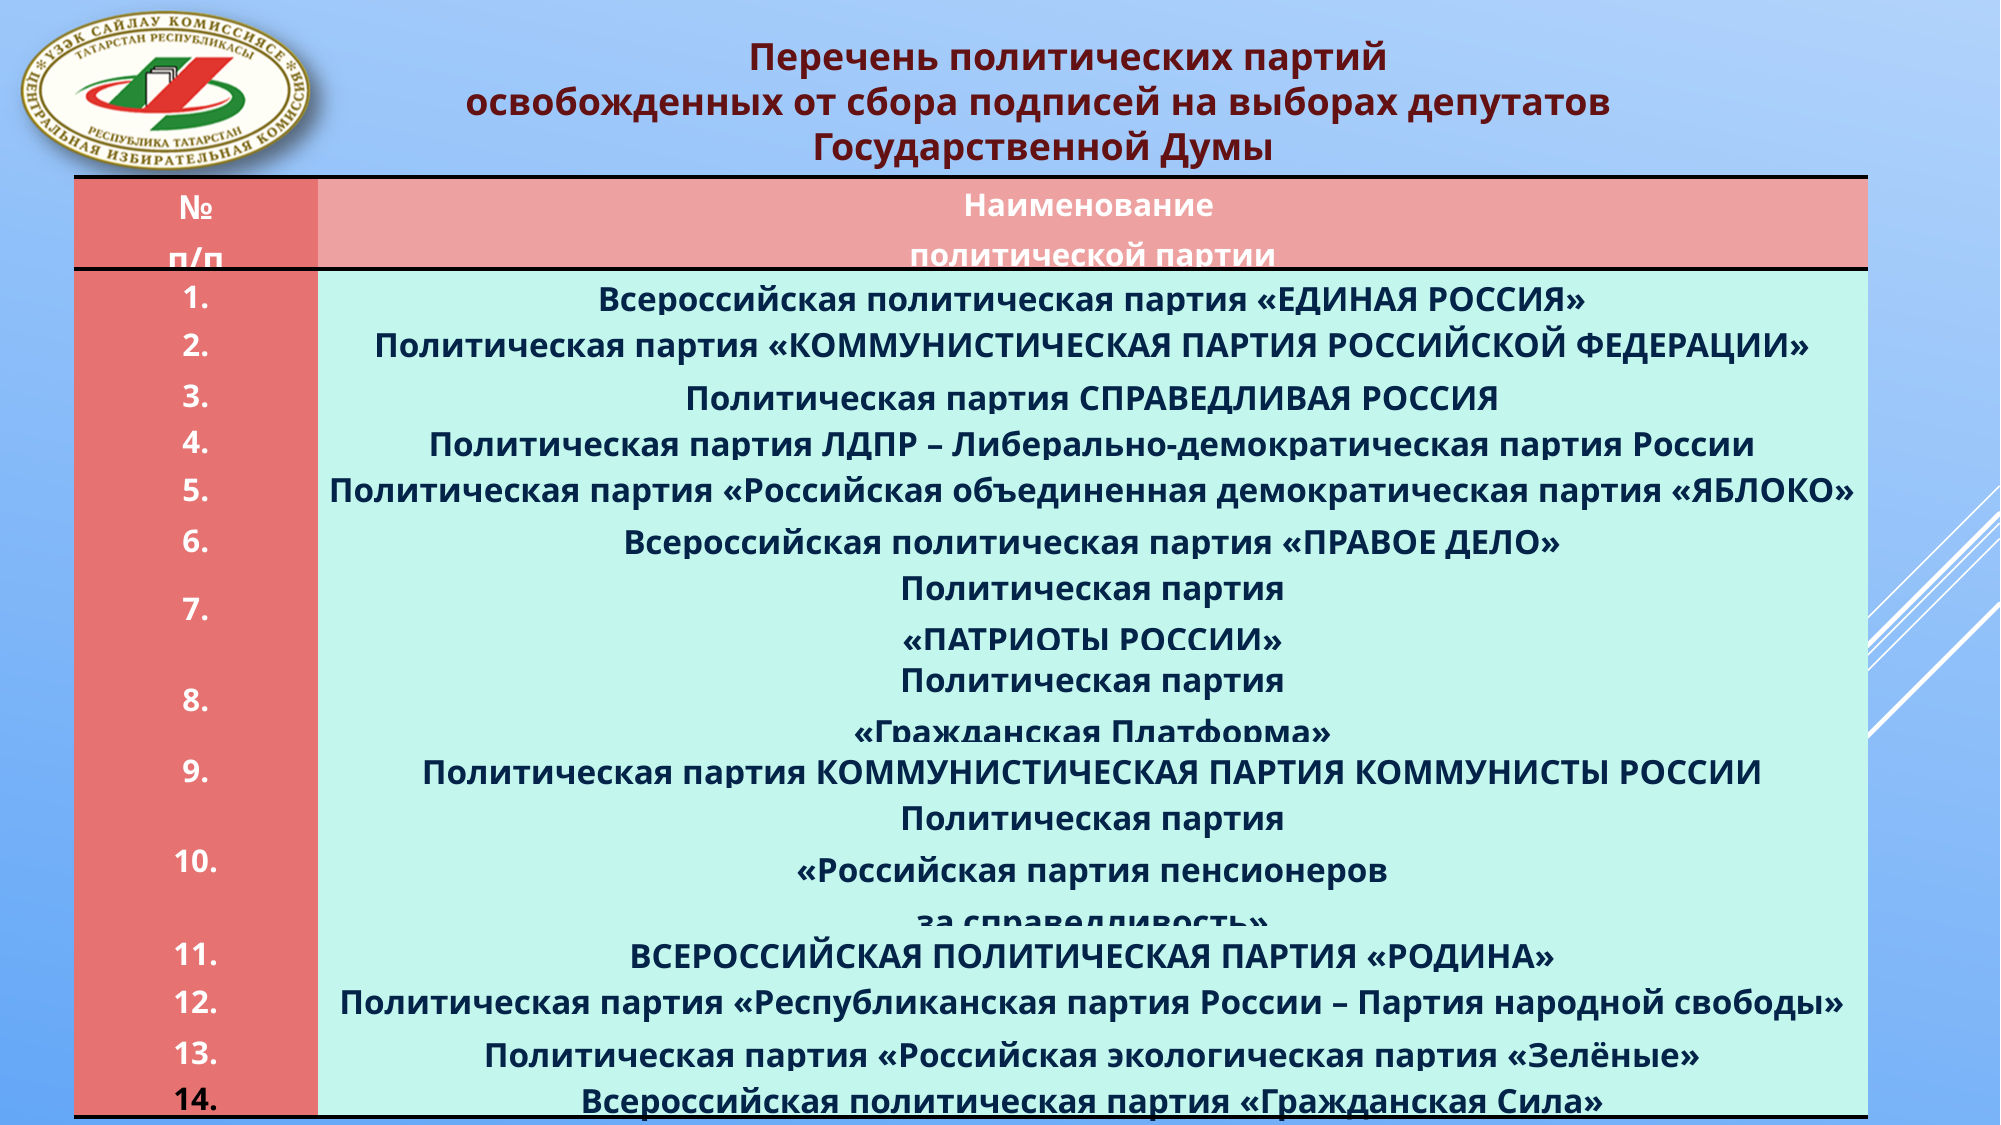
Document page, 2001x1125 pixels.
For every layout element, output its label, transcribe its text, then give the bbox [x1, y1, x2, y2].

text_box Перечень политических партий освобожденных от сбора подписей на выборах депутатов Государственной Думы [353, 25, 1788, 175]
table_cell 4. [74, 414, 318, 460]
table_cell 9. [74, 742, 318, 788]
table_cell Политическая партия «Российская объединенная демократическая партия «ЯБЛОКО» [318, 460, 1868, 513]
table_cell Всероссийская политическая партия «Гражданская Сила» [318, 1071, 1868, 1115]
table_cell 2. [74, 315, 318, 368]
table_header Наименование политической партии [318, 179, 1868, 267]
table_cell ВСЕРОССИЙСКАЯ ПОЛИТИЧЕСКАЯ ПАРТИЯ «РОДИНА» [318, 926, 1868, 972]
table_cell 1. [74, 271, 318, 315]
table_cell Политическая партия «Российская партия пенсионеров за справедливость» [318, 788, 1868, 926]
table_cell Политическая партия «КОММУНИСТИЧЕСКАЯ ПАРТИЯ РОССИЙСКОЙ ФЕДЕРАЦИИ» [318, 315, 1868, 368]
picture [0, 0, 353, 213]
table_cell 13. [74, 1025, 318, 1071]
table_cell 12. [74, 972, 318, 1025]
table_cell 3. [74, 368, 318, 414]
table_cell Политическая партия «ПАТРИОТЫ РОССИИ» [318, 559, 1868, 650]
table_cell Политическая партия «Гражданская Платформа» [318, 650, 1868, 742]
table_cell 11. [74, 926, 318, 972]
table_cell 10. [74, 788, 318, 926]
table_cell 5. [74, 460, 318, 513]
table_cell Политическая партия «Российская экологическая партия «Зелёные» [318, 1025, 1868, 1071]
table_cell Всероссийская политическая партия «ЕДИНАЯ РОССИЯ» [318, 271, 1868, 315]
table_cell Политическая партия «Республиканская партия России – Партия народной свободы» [318, 972, 1868, 1025]
table_cell Политическая партия СПРАВЕДЛИВАЯ РОССИЯ [318, 368, 1868, 414]
table_header № п/п [74, 213, 318, 267]
table_cell 14. [74, 1071, 318, 1115]
table_cell Всероссийская политическая партия «ПРАВОЕ ДЕЛО» [318, 513, 1868, 559]
table_cell Политическая партия КОММУНИСТИЧЕСКАЯ ПАРТИЯ КОММУНИСТЫ РОССИИ [318, 742, 1868, 788]
table_cell Политическая партия ЛДПР – Либерально-демократическая партия России [318, 414, 1868, 460]
table_cell 7. [74, 559, 318, 650]
table_cell 8. [74, 650, 318, 742]
table_cell 6. [74, 513, 318, 559]
